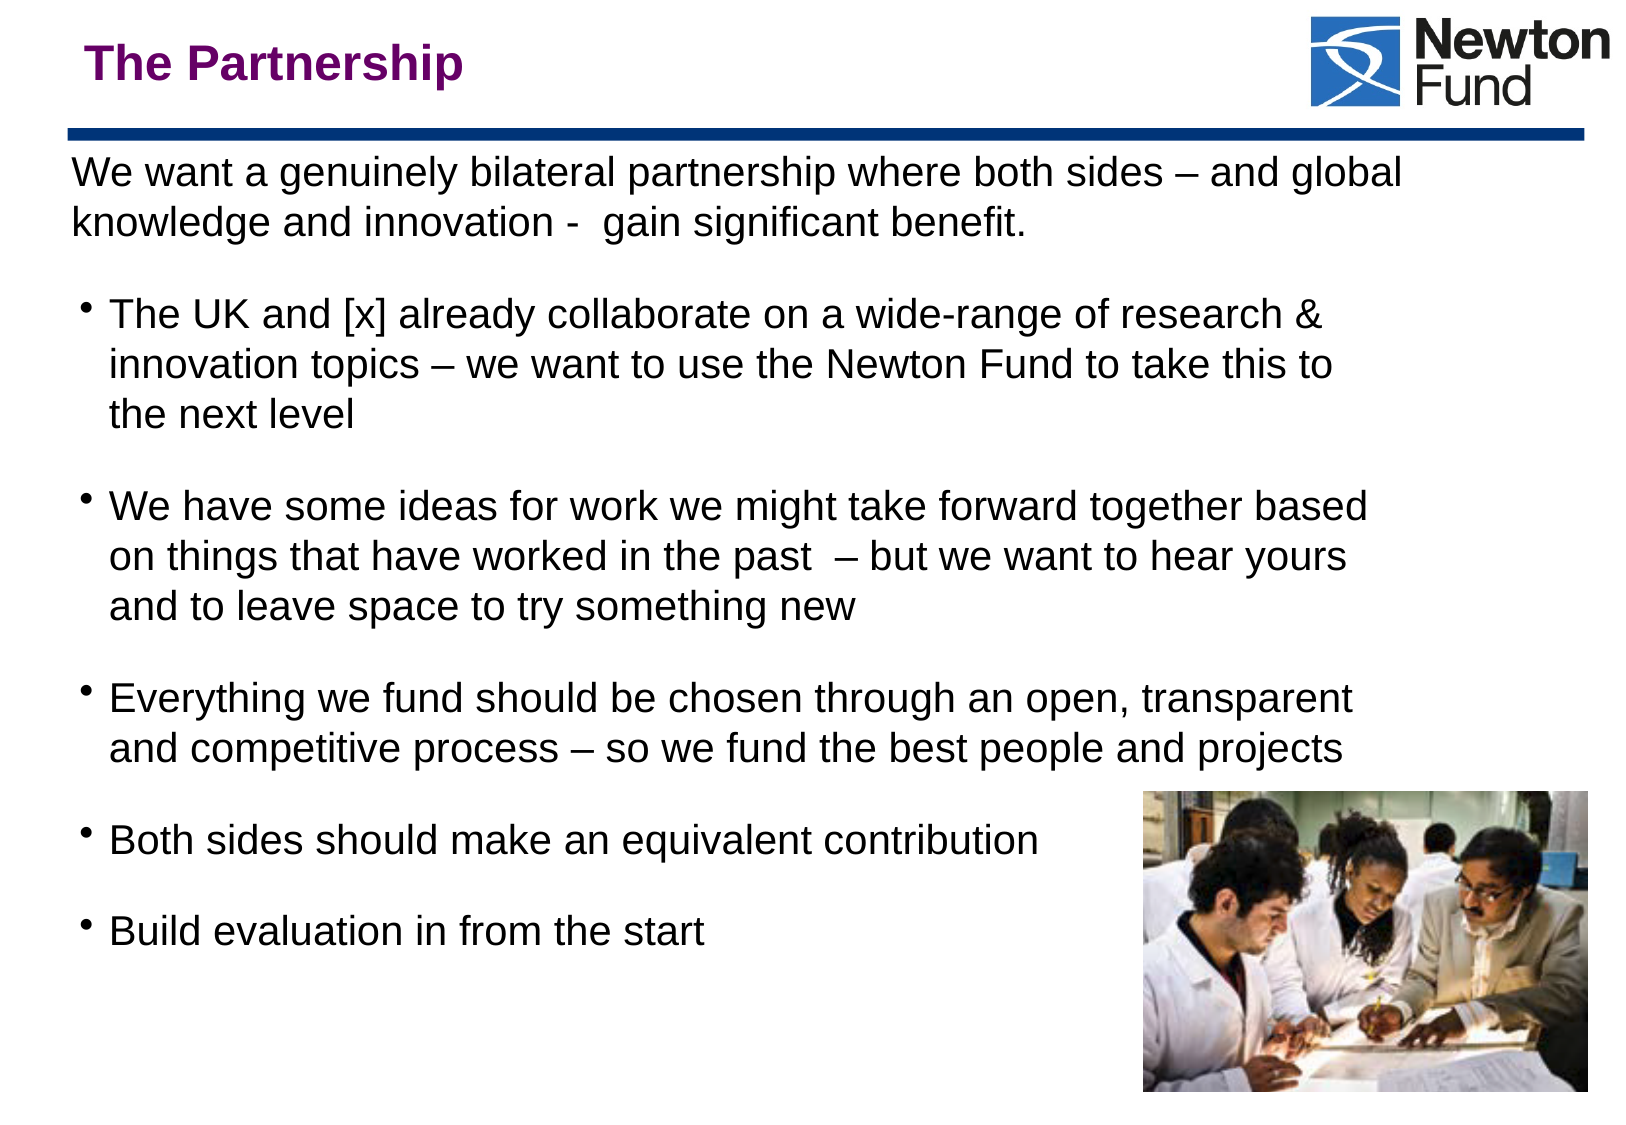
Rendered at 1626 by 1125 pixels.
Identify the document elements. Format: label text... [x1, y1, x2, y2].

text_box The UK and [x] already collaborate on a wide-range of research & innovation topics – we want to use the Newton Fund to take this to the next level We have some ideas for work we might take forward together based on things that have worked in the past – but we want to hear yours and to leave space to try something new Everything we fund should be chosen through an open, transparent and competitive process – so we fund the best people and projects Both sides should make an equivalent contribution Build evaluation in from the start [64, 218, 1414, 1035]
picture [1581, 0, 1625, 126]
text_box We want a genuinely bilateral partnership where both sides – and global knowledge and innovation - gain significant benefit. [56, 137, 1581, 256]
picture [1142, 790, 1589, 1092]
text_box The Partnership [68, 0, 1581, 126]
